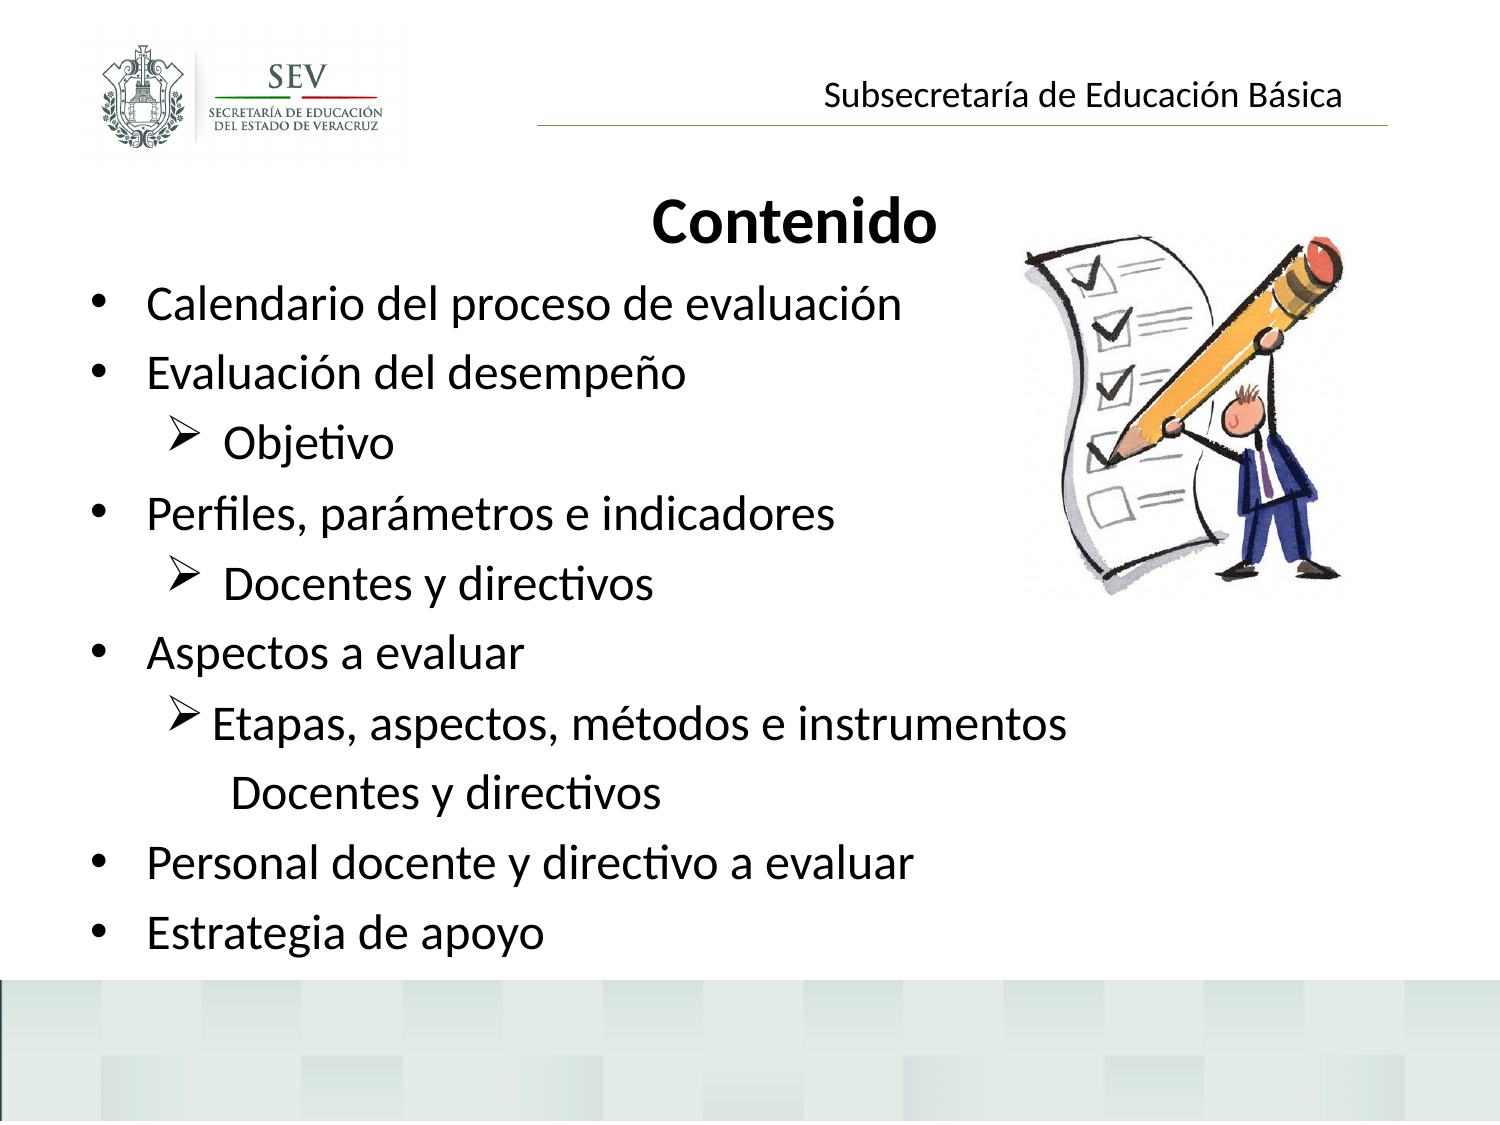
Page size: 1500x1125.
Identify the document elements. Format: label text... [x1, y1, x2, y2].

title Contenido [100, 113, 1451, 302]
text_box Subsecretaría de Educación Básica [809, 63, 1388, 123]
picture [1021, 231, 1347, 599]
list Calendario del proceso de evaluación Evaluación del desempeño Objetivo Perfiles, parámetros e indicadores Docentes y directivos Aspectos a evaluar Etapas, aspectos, métodos e instrumentos Docentes y directivos Personal docente y directivo a evaluar Estrategia de apoyo [75, 262, 1425, 978]
picture [76, 18, 408, 174]
picture [0, 979, 1500, 1121]
